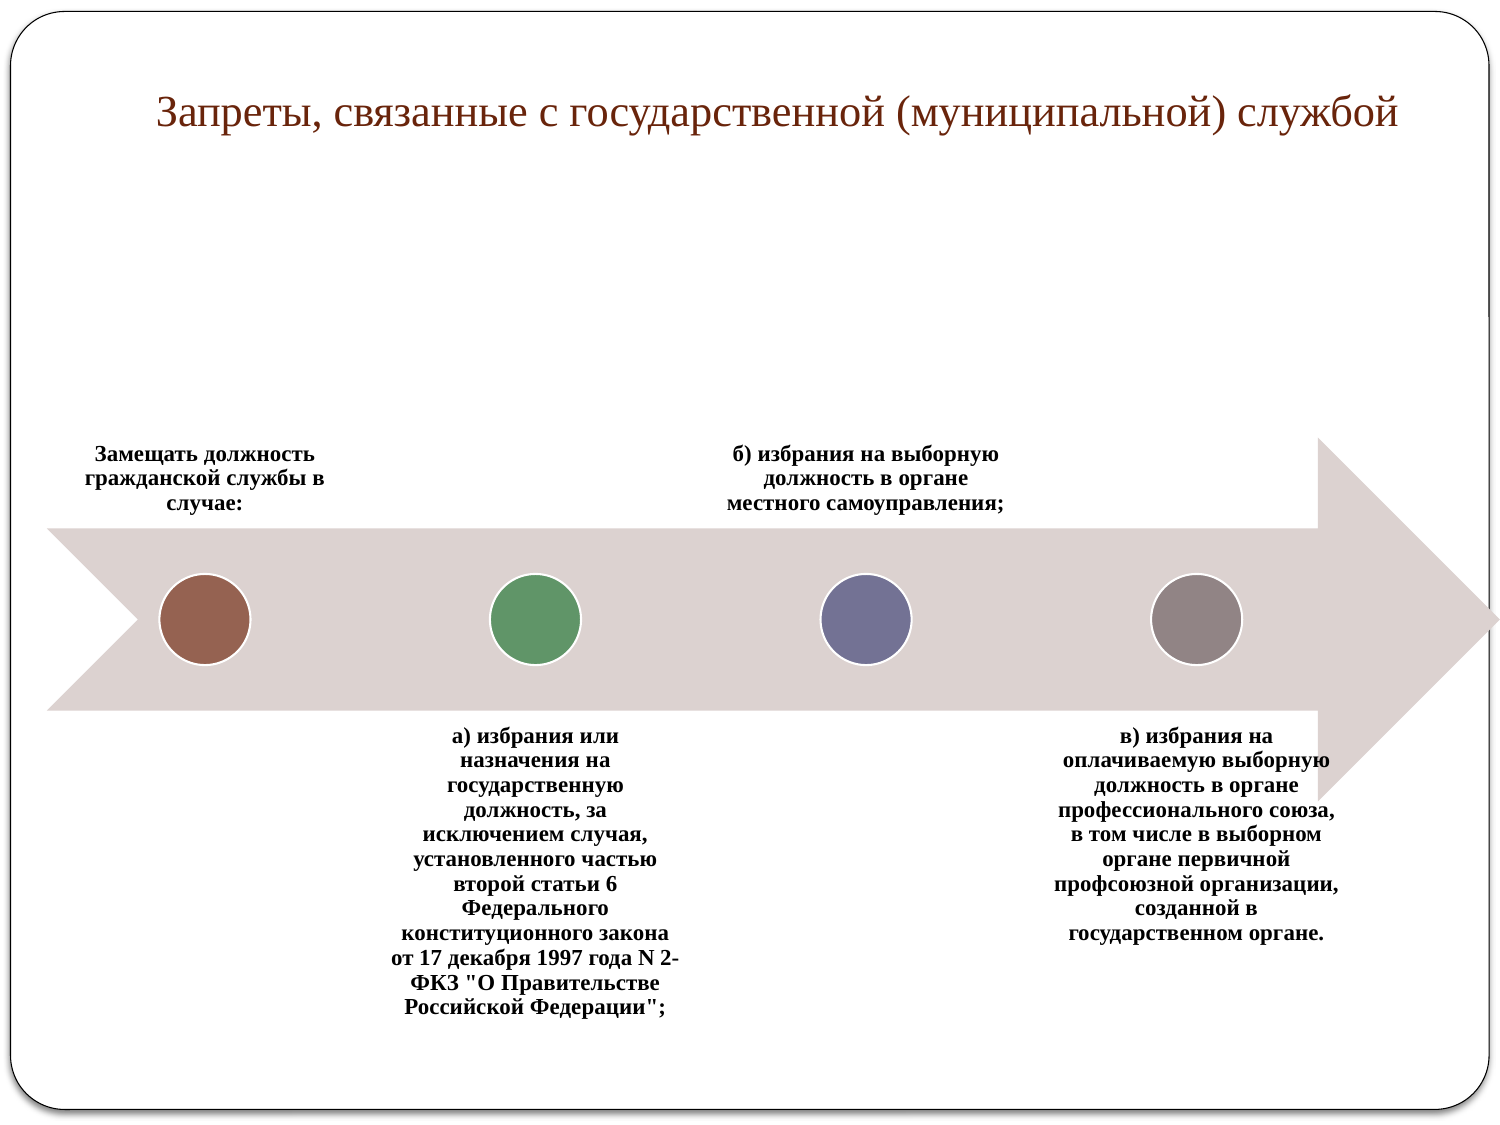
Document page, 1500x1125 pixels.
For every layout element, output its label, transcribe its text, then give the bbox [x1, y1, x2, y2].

title Запреты, связанные с государственной (муниципальной) службой [140, 46, 1416, 151]
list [46, 163, 1500, 1076]
